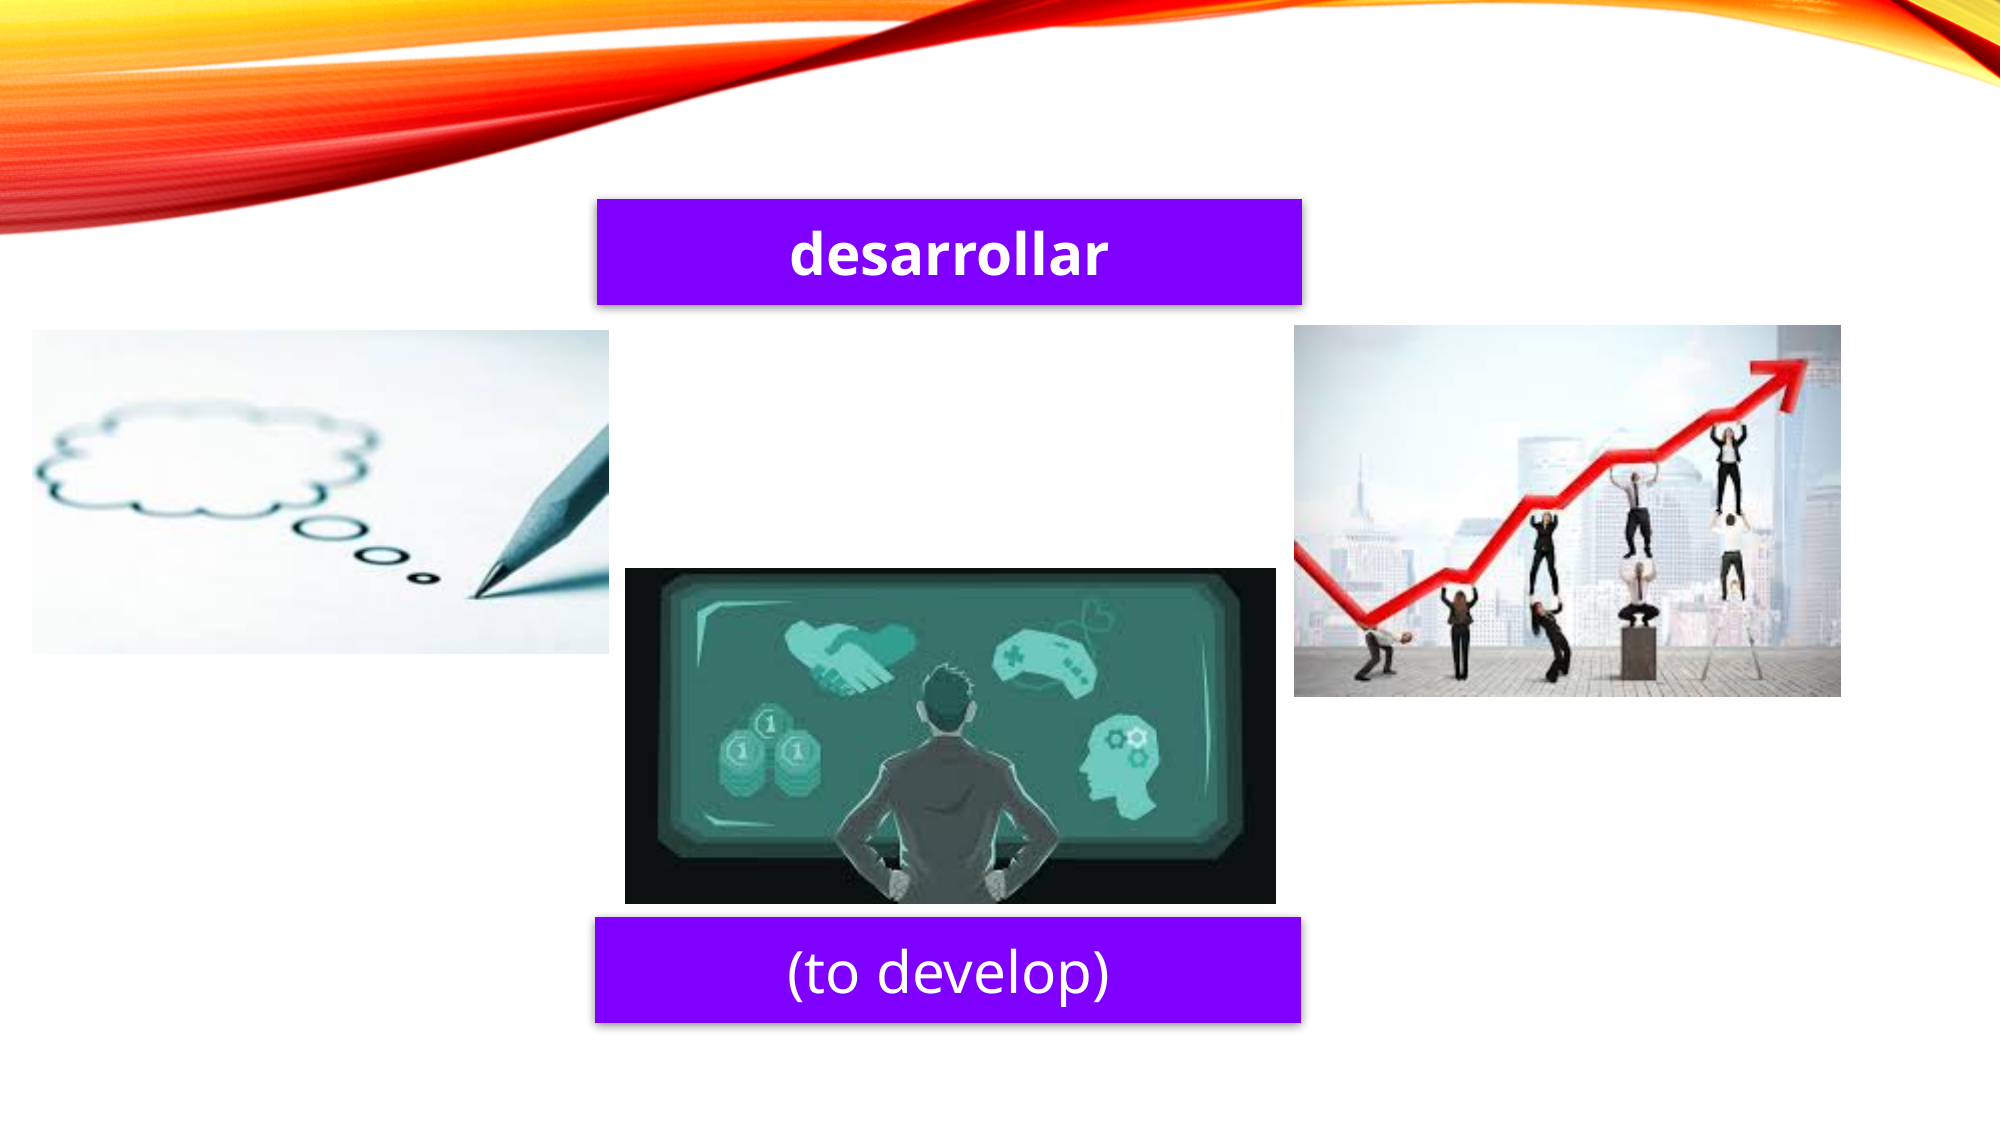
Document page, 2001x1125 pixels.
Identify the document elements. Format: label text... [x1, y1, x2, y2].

text_box desarrollar [597, 199, 1302, 305]
picture [624, 568, 1276, 905]
text_box (to develop) [595, 917, 1301, 1023]
picture [32, 330, 609, 654]
picture [1294, 325, 1842, 697]
picture [0, 0, 2000, 237]
